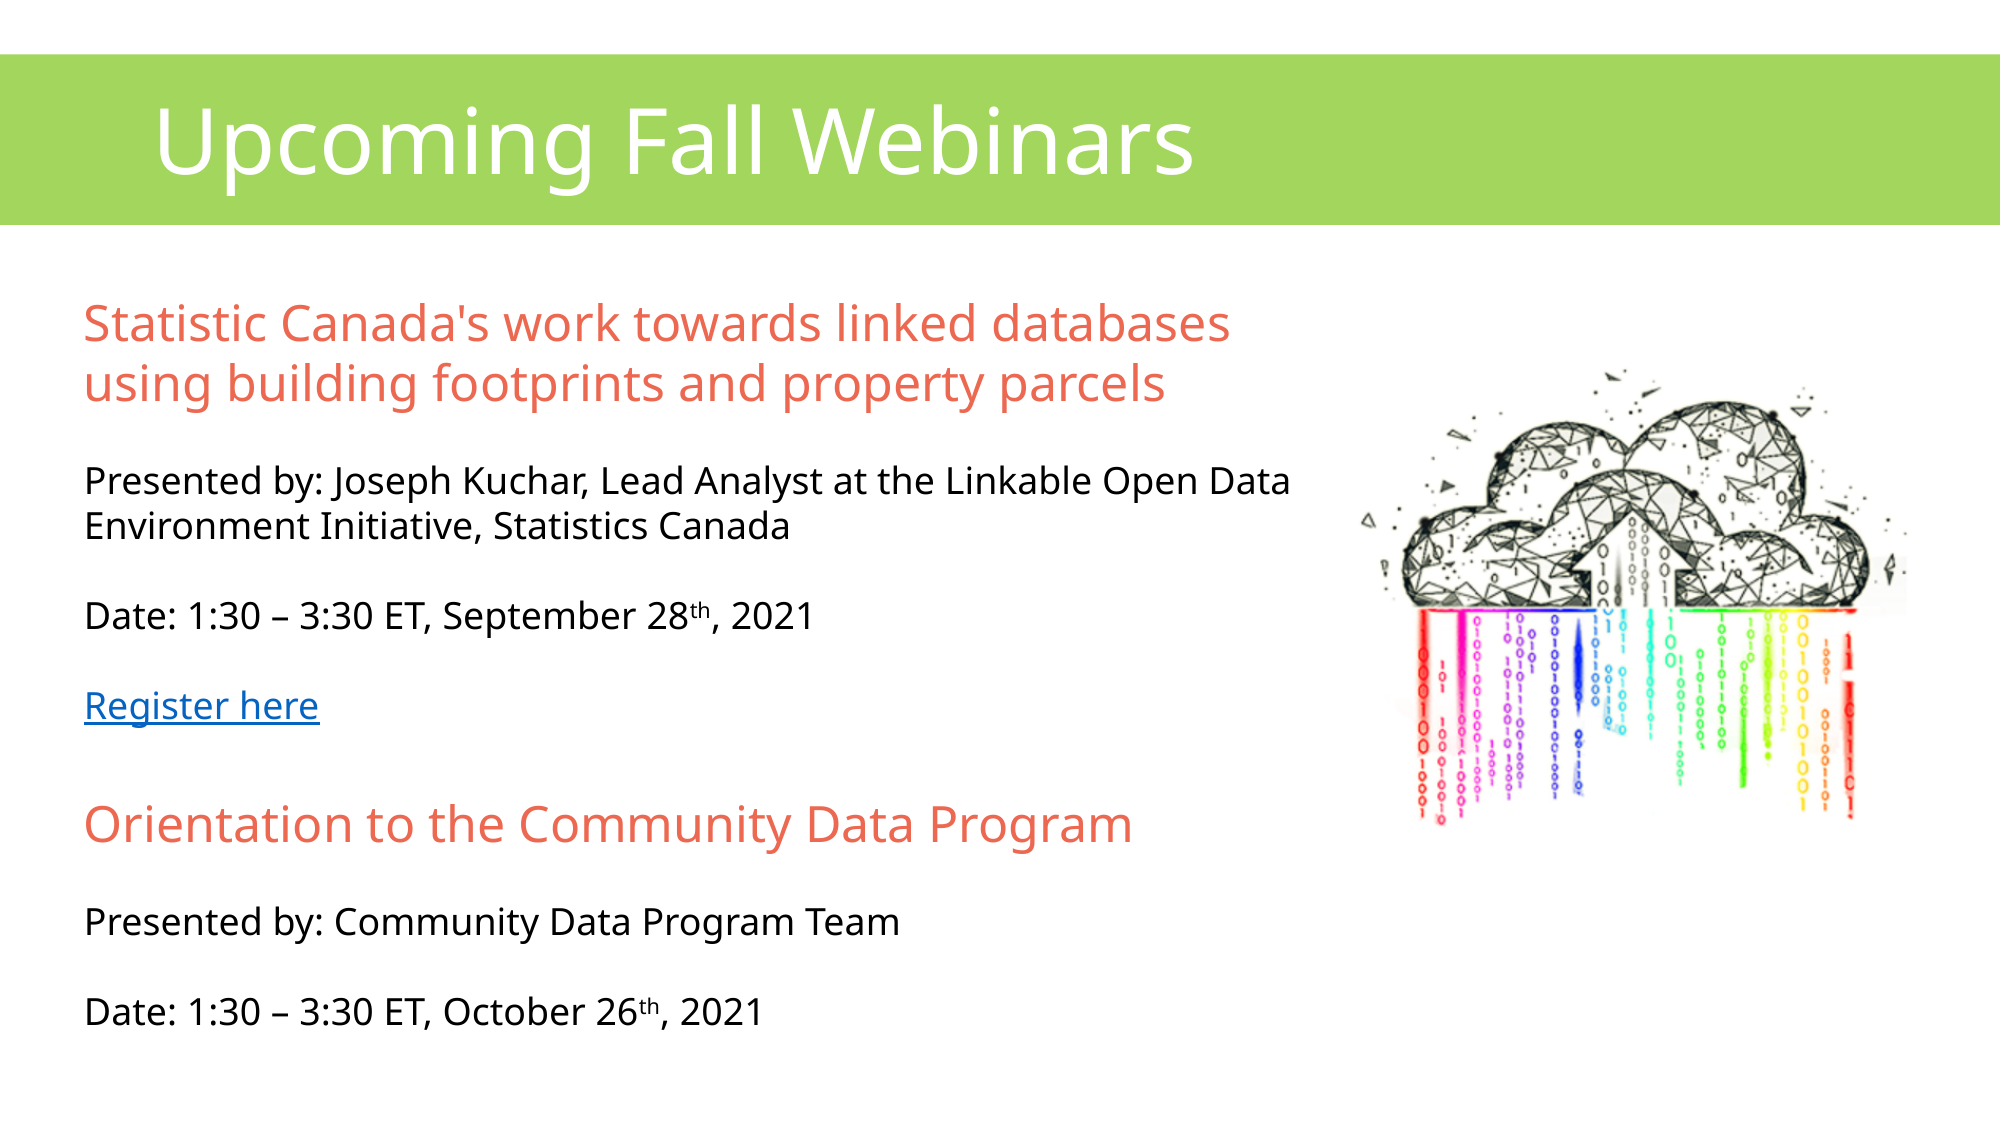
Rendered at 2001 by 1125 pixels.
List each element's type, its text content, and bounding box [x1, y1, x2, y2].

text_box Upcoming Fall Webinars [137, 54, 1931, 236]
picture [1341, 343, 1932, 846]
text_box [0, 53, 2000, 226]
text_box Statistic Canada's work towards linked databases using building footprints and property parcels Presented by: Joseph Kuchar, Lead Analyst at the Linkable Open Data Environment Initiative, Statistics Canada Date: 1:30 – 3:30 ET, September 28th, 2021 Register here Orientation to the Community Data Program Presented by: Community Data Program Team Date: 1:30 – 3:30 ET, October 26th, 2021 [68, 284, 1332, 1125]
